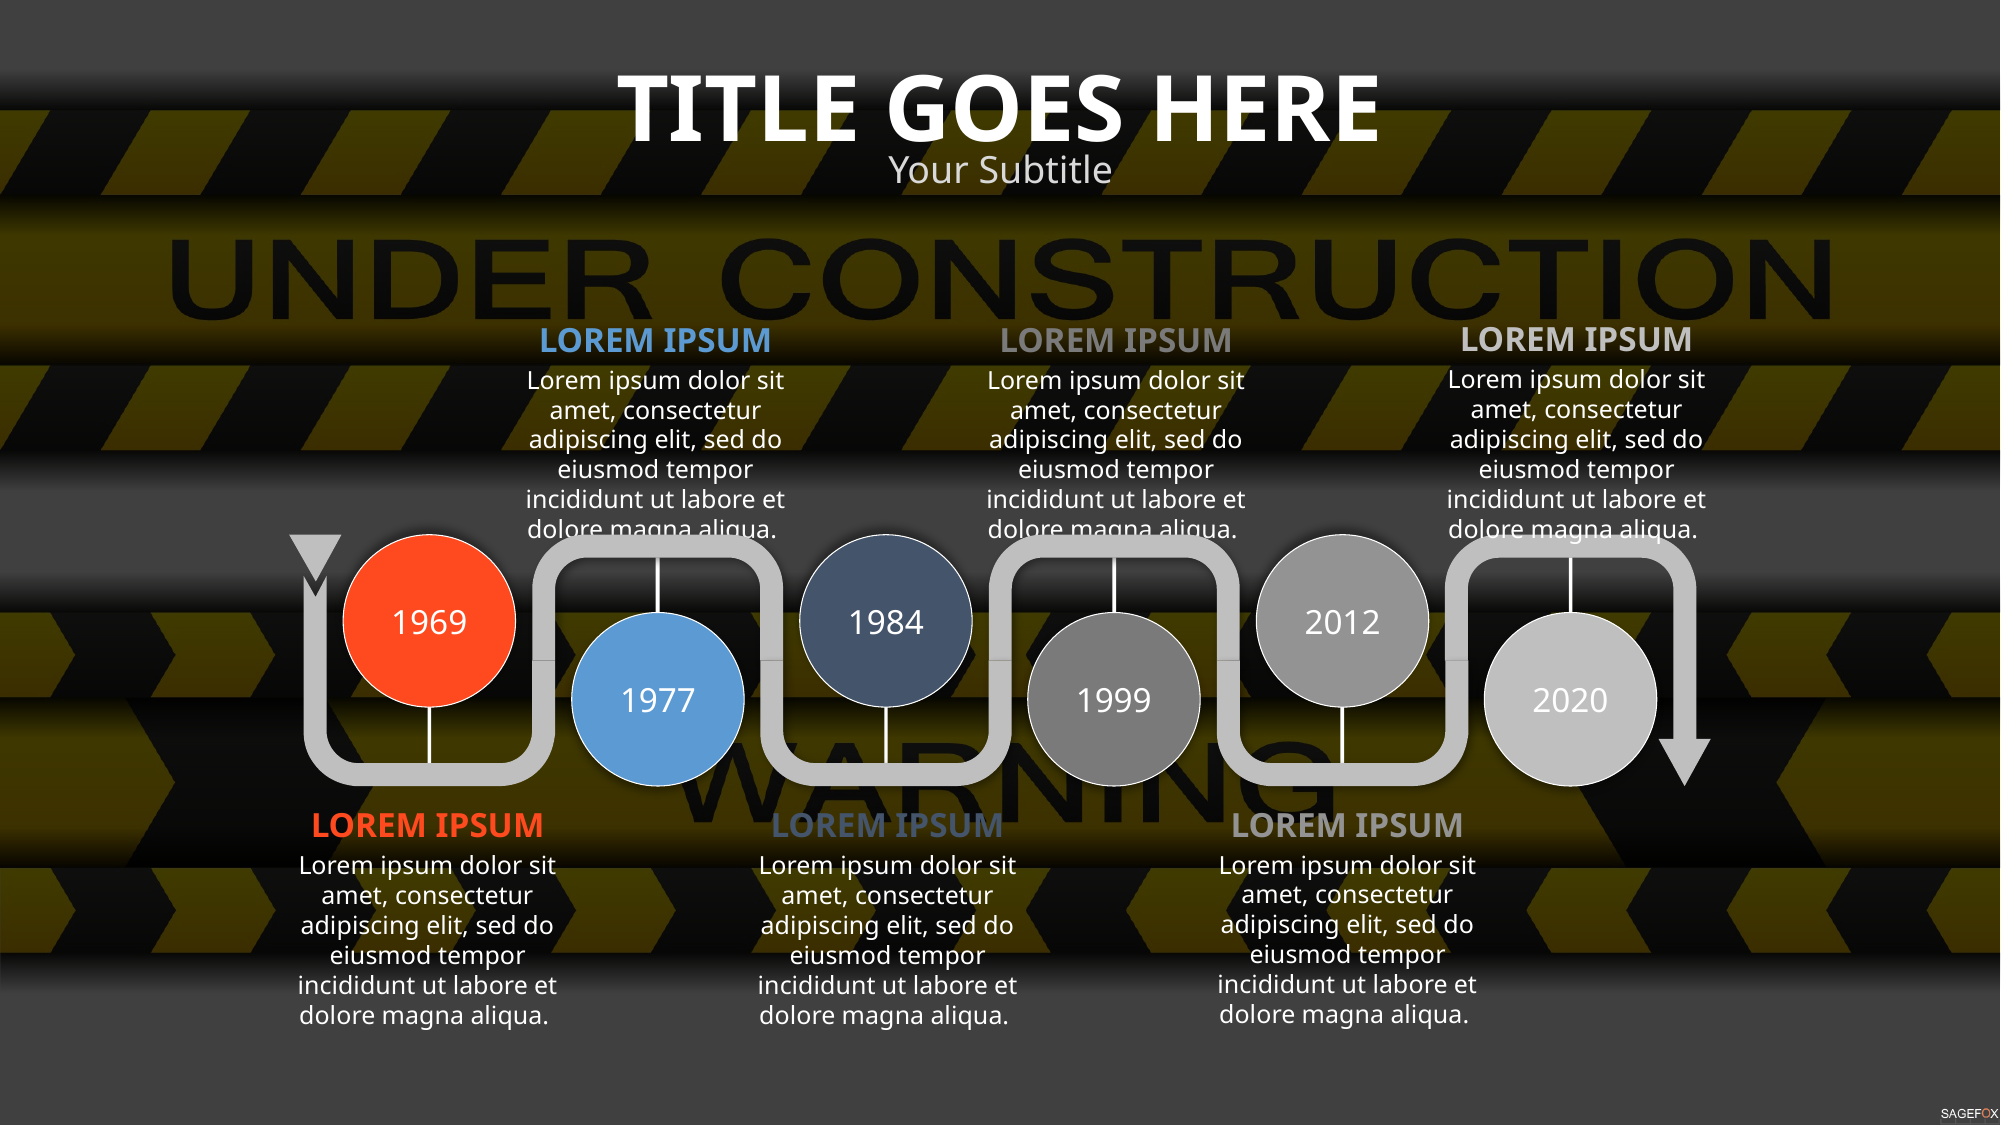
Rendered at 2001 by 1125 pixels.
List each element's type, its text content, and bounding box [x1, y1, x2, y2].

text_box [655, 569, 660, 612]
text_box LOREM IPSUM Lorem ipsum dolor sit amet, consectetur adipiscing elit, sed do eiusmod tempor incididunt ut labore et dolore magna aliqua. [717, 797, 1058, 1037]
text_box [988, 534, 1240, 660]
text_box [289, 534, 555, 787]
text_box [884, 708, 888, 760]
text_box LOREM IPSUM Lorem ipsum dolor sit amet, consectetur adipiscing elit, sed do eiusmod tempor incididunt ut labore et dolore magna aliqua. [485, 311, 826, 552]
text_box [760, 660, 1012, 787]
text_box 2012 [1256, 534, 1429, 708]
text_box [1444, 534, 1711, 787]
text_box 1977 [571, 612, 745, 787]
text_box [1112, 569, 1117, 612]
text_box LOREM IPSUM Lorem ipsum dolor sit amet, consectetur adipiscing elit, sed do eiusmod tempor incididunt ut labore et dolore magna aliqua. [257, 797, 598, 1037]
text_box [1340, 708, 1345, 760]
text_box LOREM IPSUM Lorem ipsum dolor sit amet, consectetur adipiscing elit, sed do eiusmod tempor incididunt ut labore et dolore magna aliqua. [946, 311, 1287, 552]
text_box LOREM IPSUM Lorem ipsum dolor sit amet, consectetur adipiscing elit, sed do eiusmod tempor incididunt ut labore et dolore magna aliqua. [1177, 796, 1518, 1037]
text_box 1999 [1027, 612, 1201, 787]
text_box LOREM IPSUM Lorem ipsum dolor sit amet, consectetur adipiscing elit, sed do eiusmod tempor incididunt ut labore et dolore magna aliqua. [1406, 311, 1747, 551]
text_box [548, 42, 1452, 199]
text_box [555, 534, 784, 660]
text_box 1984 [799, 534, 973, 708]
text_box [1216, 660, 1444, 787]
picture [0, 0, 2001, 1125]
